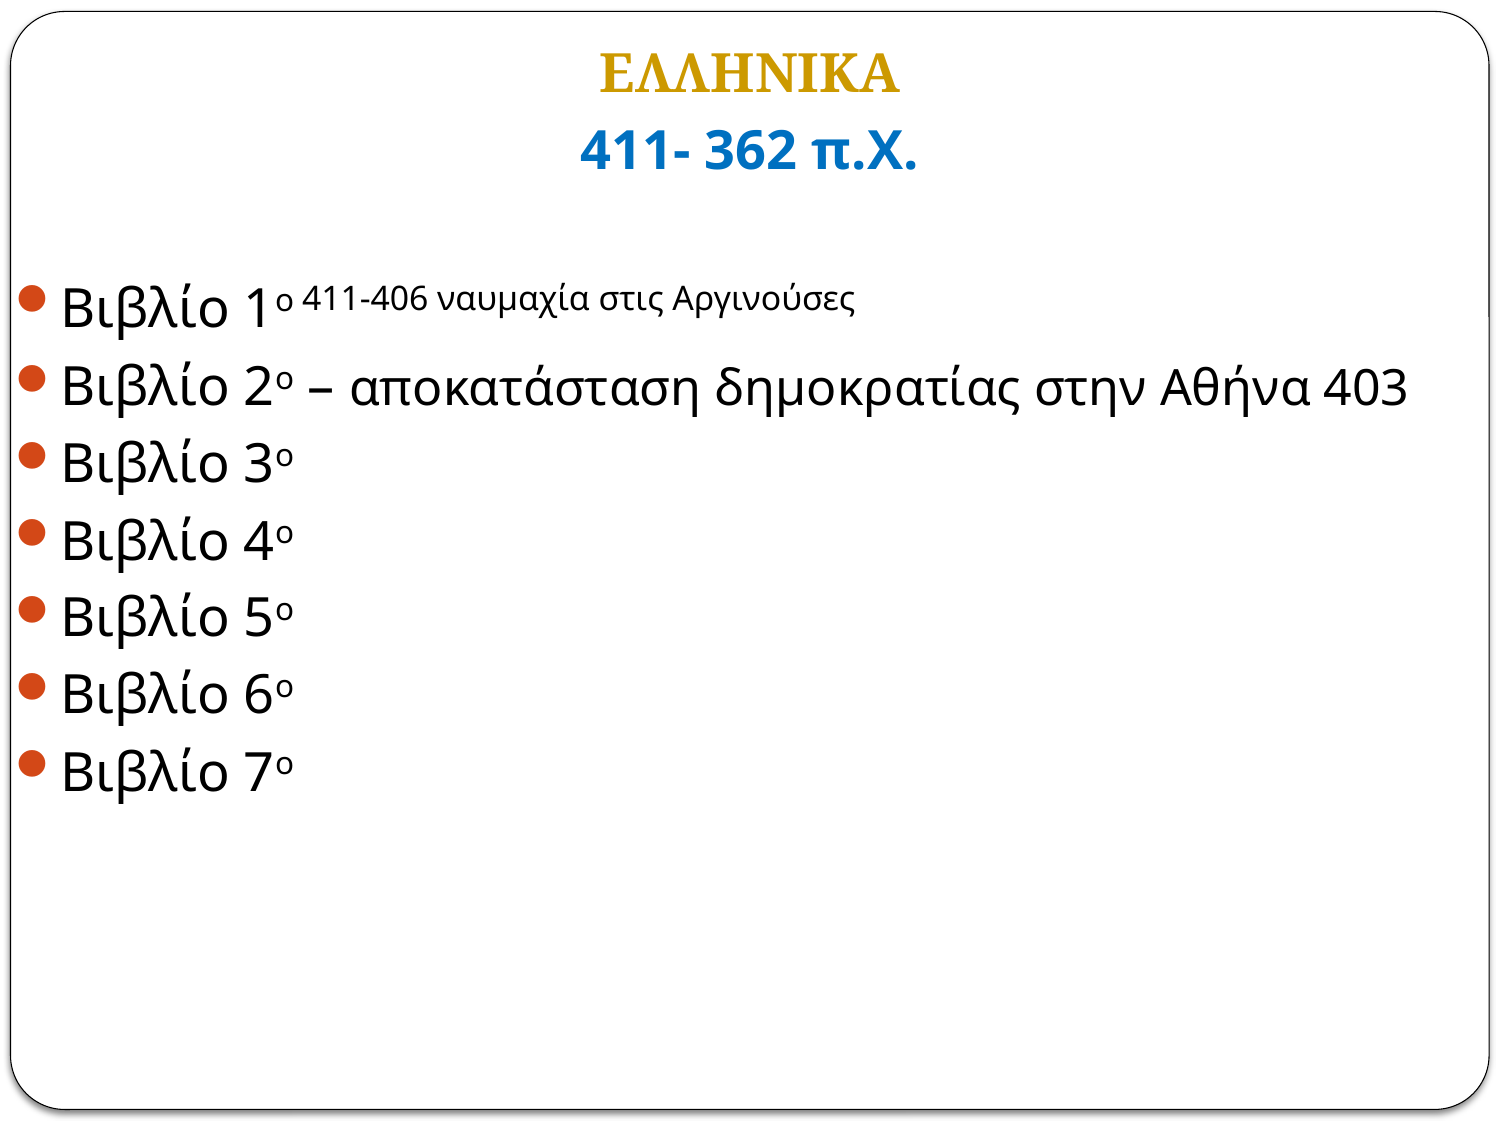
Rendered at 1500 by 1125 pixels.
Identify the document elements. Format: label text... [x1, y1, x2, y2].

list ΕΛΛΗΝΙΚΑ 411- 362 π.Χ. Βιβλίο 1ο 411-406 ναυμαχία στις Αργινούσες Βιβλίο 2ο – αποκατάσταση δημοκρατίας στην Αθήνα 403 Βιβλίο 3ο Βιβλίο 4ο Βιβλίο 5ο Βιβλίο 6ο Βιβλίο 7ο [0, 30, 1500, 1125]
